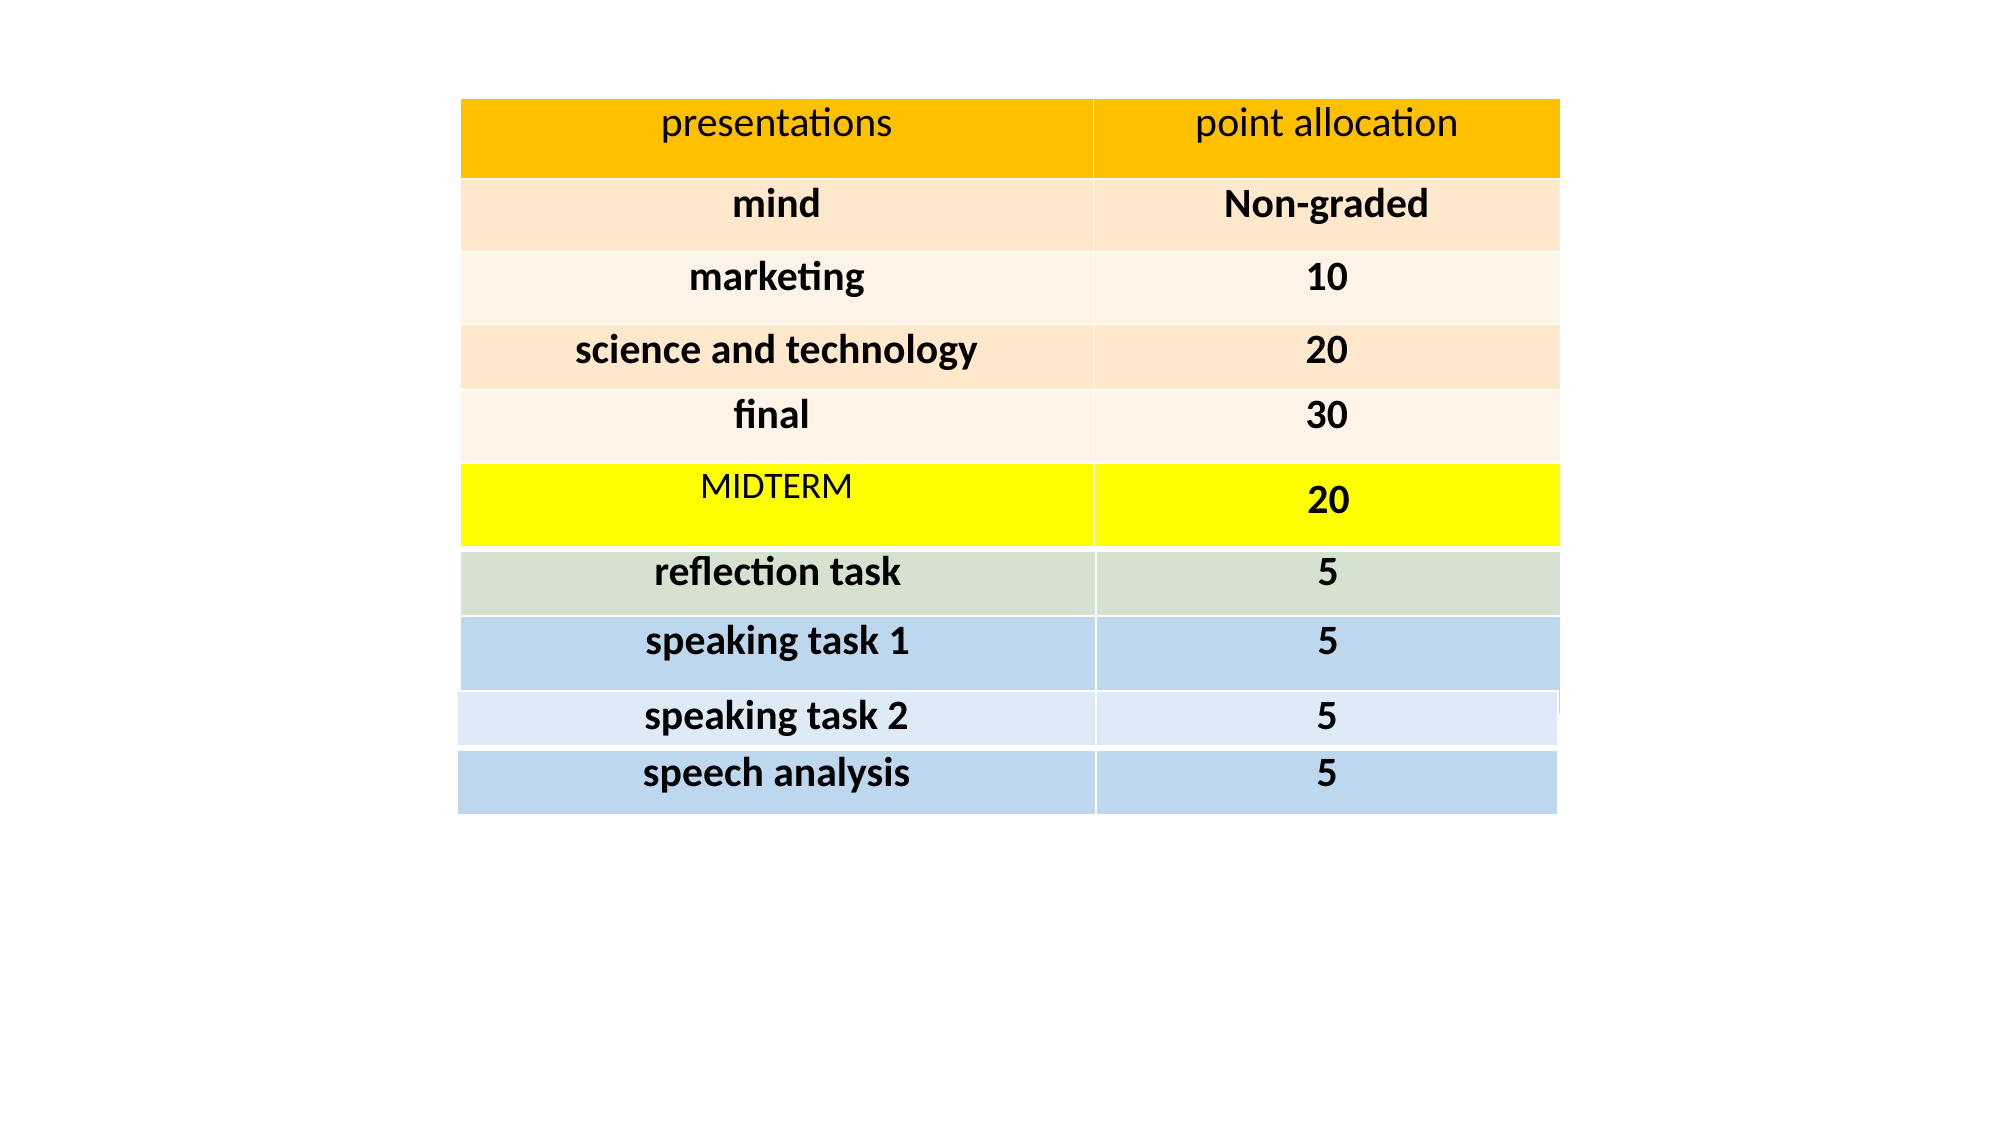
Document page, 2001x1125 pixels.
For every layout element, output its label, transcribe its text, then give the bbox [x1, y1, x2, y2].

table_header 20 [1095, 464, 1560, 546]
table_header presentations [461, 99, 1093, 178]
table_cell speech analysis [458, 751, 1095, 814]
table_header point allocation [1094, 99, 1560, 178]
table_header speaking task 2 [458, 692, 1095, 745]
table_cell 20 [1094, 325, 1560, 389]
table_cell final [461, 391, 1093, 462]
table_cell Non-graded [1094, 180, 1560, 251]
table_cell speaking task 1 [461, 617, 1095, 690]
table_cell 5 [1097, 751, 1557, 814]
table_header 5 [1097, 692, 1557, 745]
table_cell 5 [1097, 617, 1560, 714]
table_header MIDTERM [461, 464, 1093, 546]
table_cell 10 [1094, 253, 1560, 324]
table_cell 30 [1094, 391, 1560, 462]
table_cell science and technology [461, 325, 1093, 389]
table_cell marketing [461, 253, 1093, 324]
table_cell 5 [1097, 552, 1560, 615]
table_cell mind [461, 180, 1093, 251]
table_cell reflection task [461, 552, 1095, 615]
